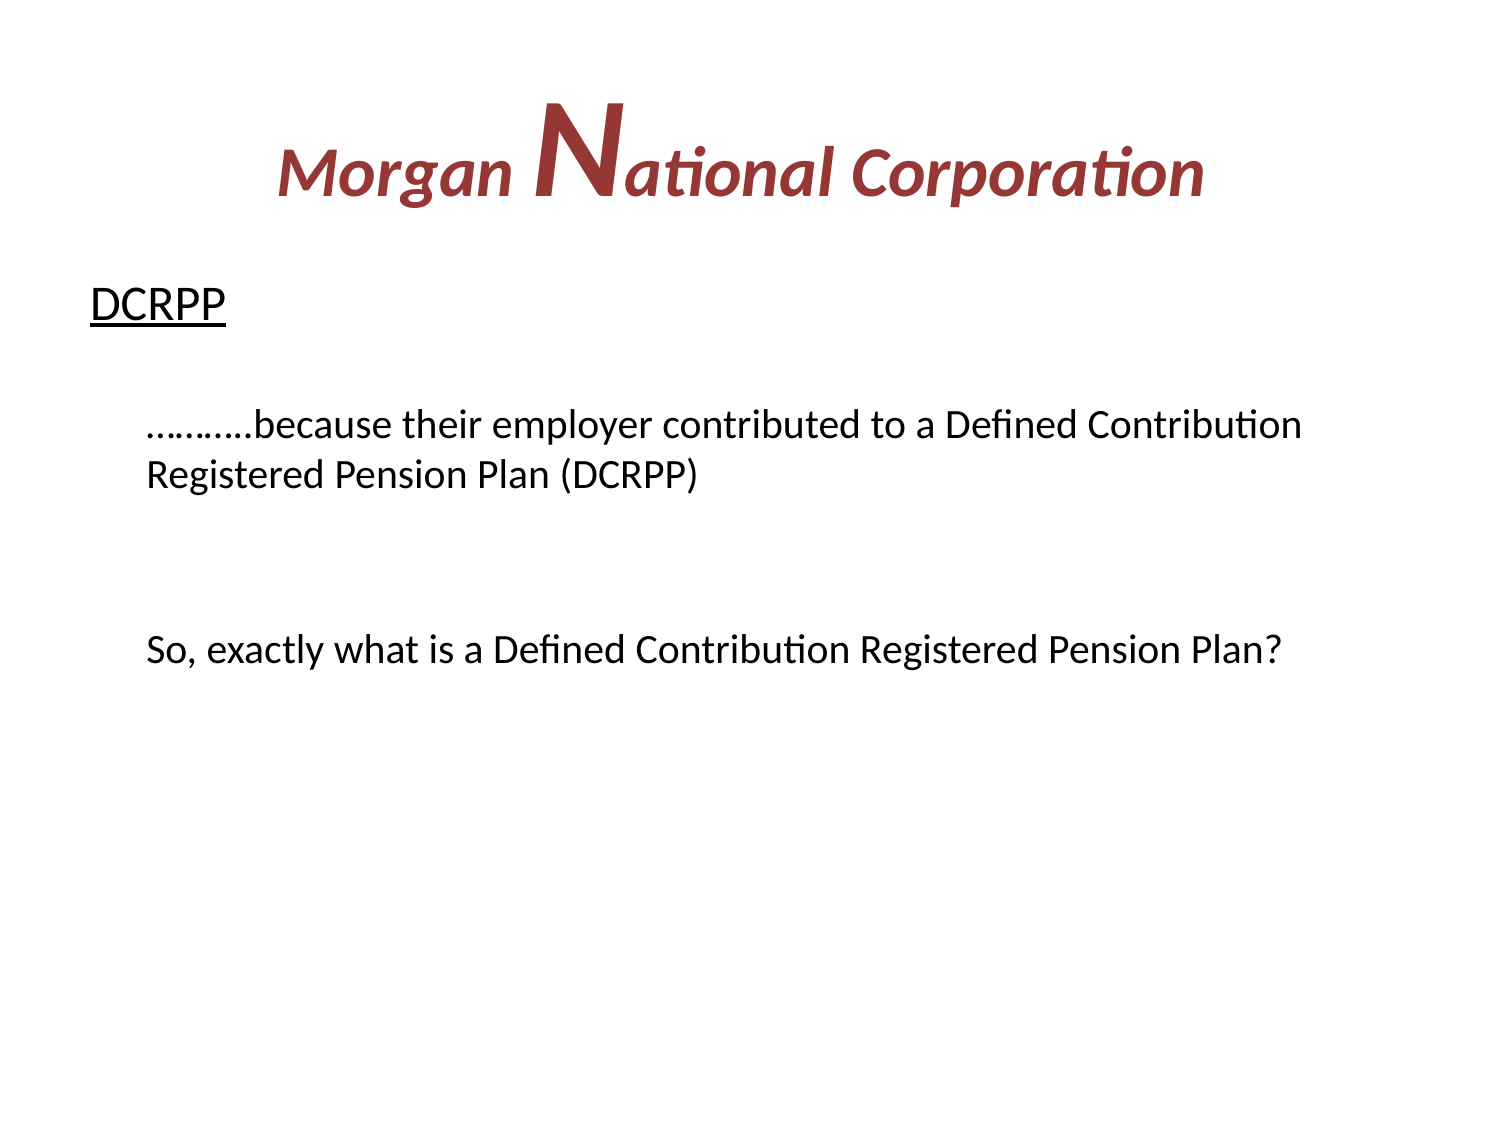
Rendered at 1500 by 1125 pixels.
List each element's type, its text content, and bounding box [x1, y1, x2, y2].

title Morgan National Corporation [75, 45, 1425, 233]
list DCRPP ………..because their employer contributed to a Defined Contribution Registered Pension Plan (DCRPP) So, exactly what is a Defined Contribution Registered Pension Plan? [75, 262, 1425, 1005]
